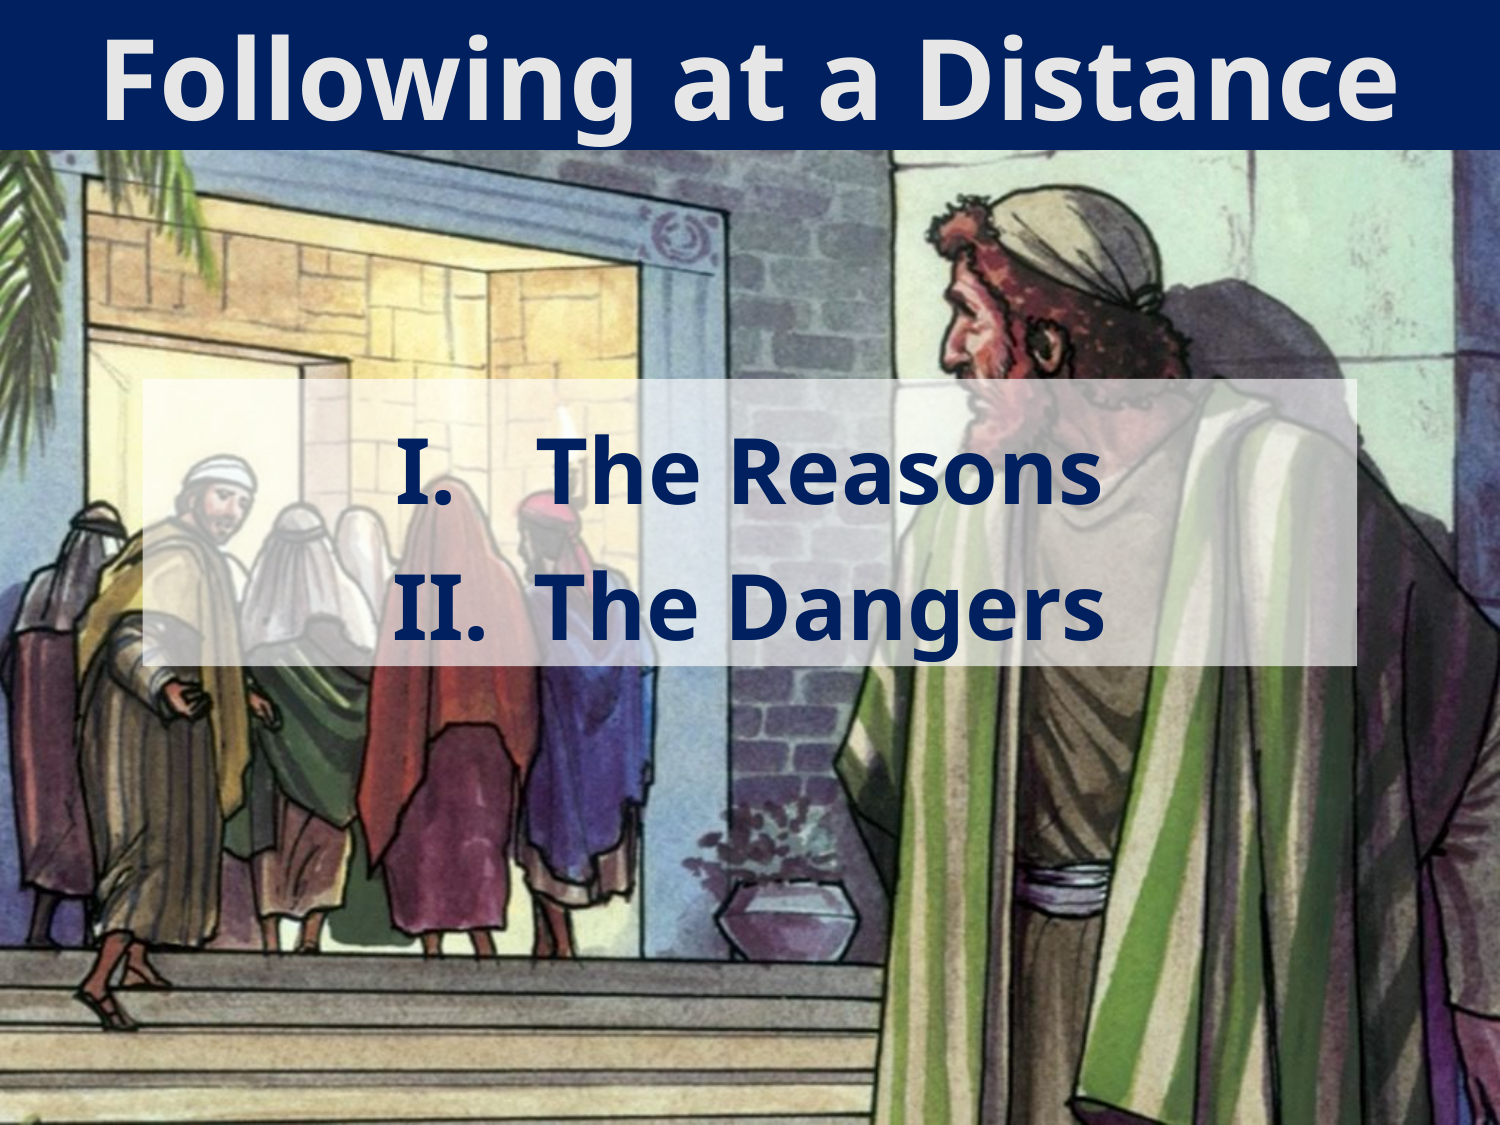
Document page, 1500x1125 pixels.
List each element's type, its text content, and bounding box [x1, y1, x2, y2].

text_box The Reasons The Dangers [142, 378, 1358, 667]
text_box Following at a Distance [0, 0, 1500, 150]
picture [0, 150, 1500, 1125]
